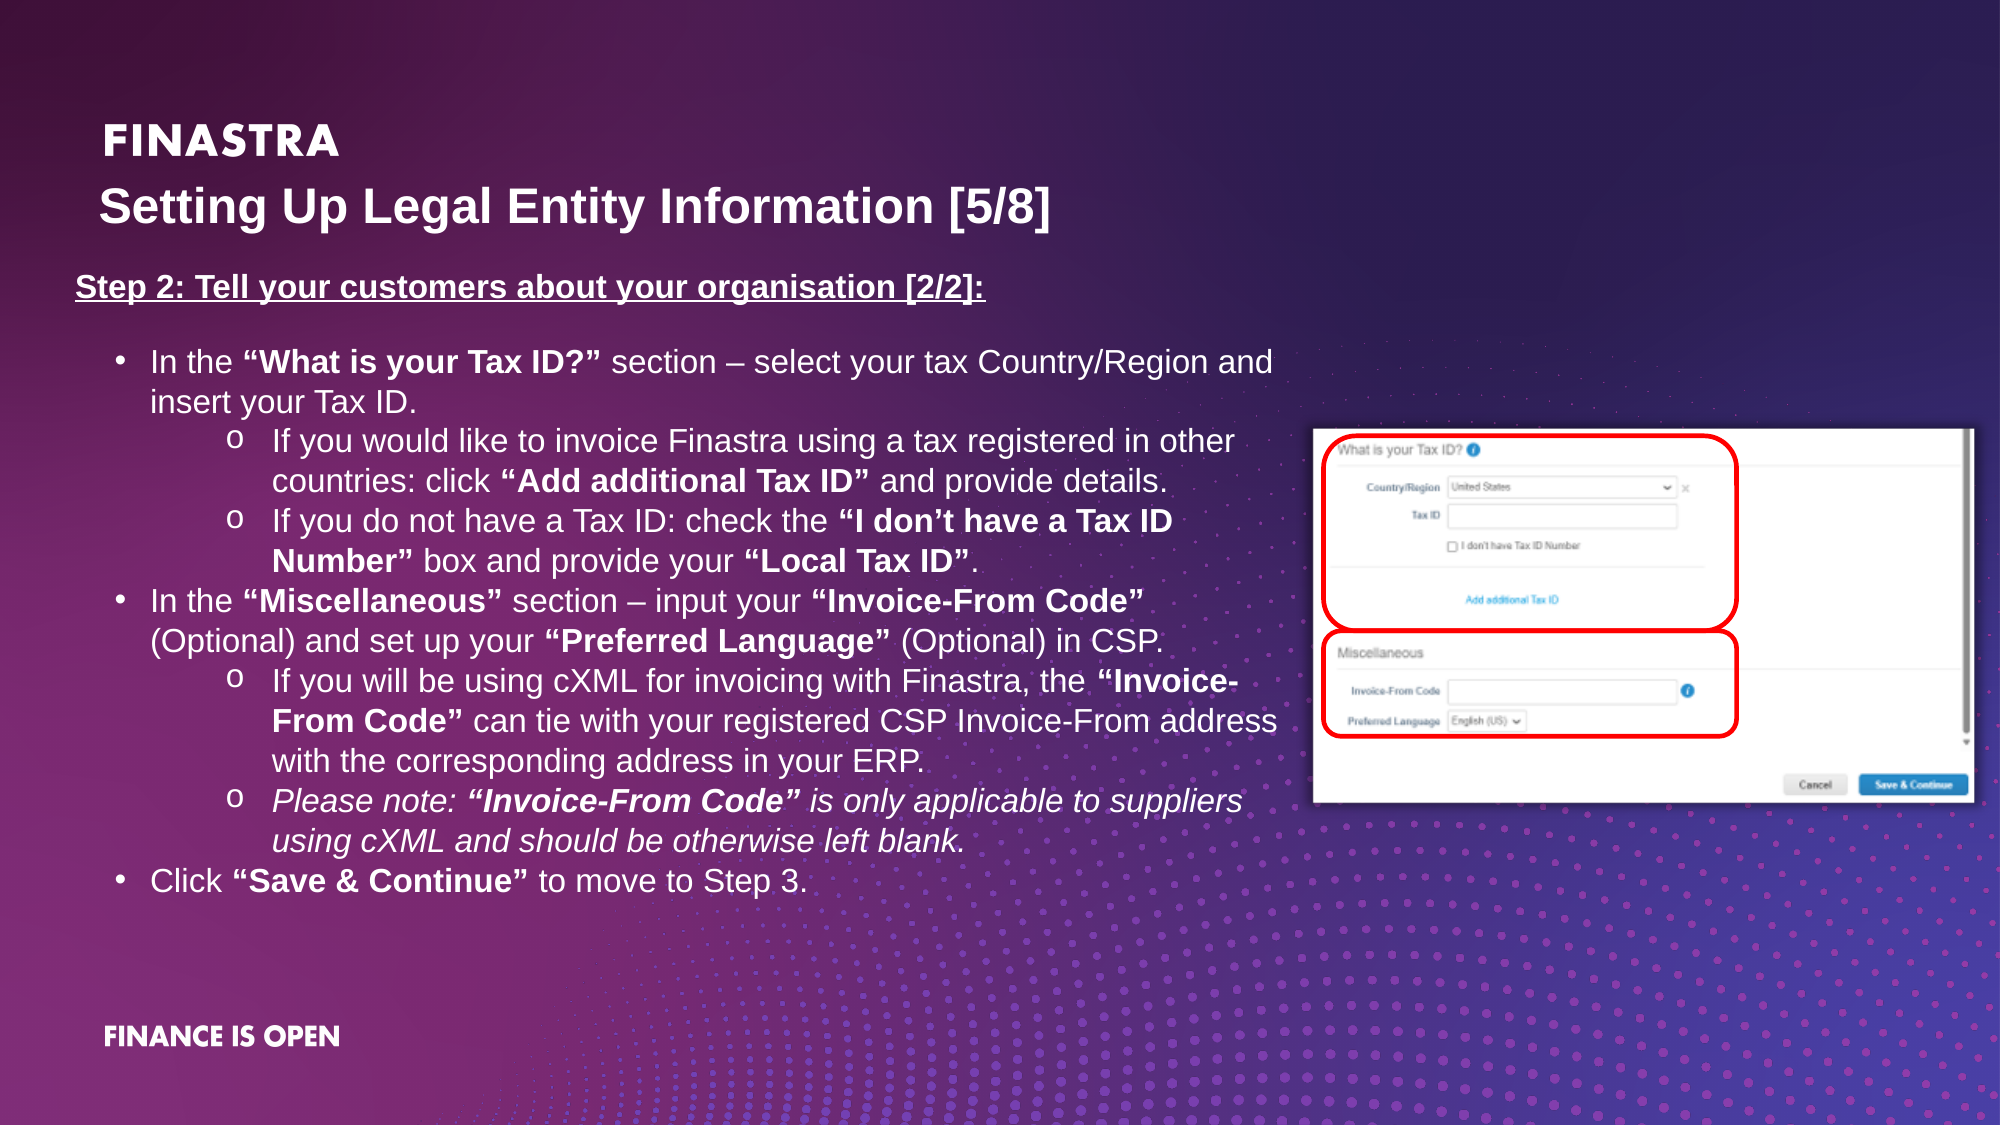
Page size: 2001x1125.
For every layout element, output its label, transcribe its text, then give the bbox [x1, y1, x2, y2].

picture [0, 0, 2000, 1125]
text_box Step 2: Tell your customers about your organisation [2/2]:​ In the “What is your Tax ID?” section – select your tax Country/Region and insert your Tax ID.​ If you would like to invoice Finastra using a tax registered in other countries: click “Add additional Tax ID” and provide details.​ If you do not have a Tax ID: check the “I don’t have a Tax ID Number” box and provide your “Local Tax ID”.​ In the “Miscellaneous” section – input your “Invoice-From Code” (Optional) and set up your “Preferred Language” (Optional) in CSP.​ If you will be using cXML for invoicing with Finastra, the “Invoice-From Code” can tie with your registered CSP Invoice-From address with the corresponding address in your ERP. ​ Please note: “Invoice-From Code” is only applicable to suppliers using cXML and should be otherwise left blank.​ Click “Save & Continue” to move to Step 3. [75, 257, 1297, 912]
text_box Setting Up Legal Entity Information [5/8]​ [98, 190, 1158, 238]
